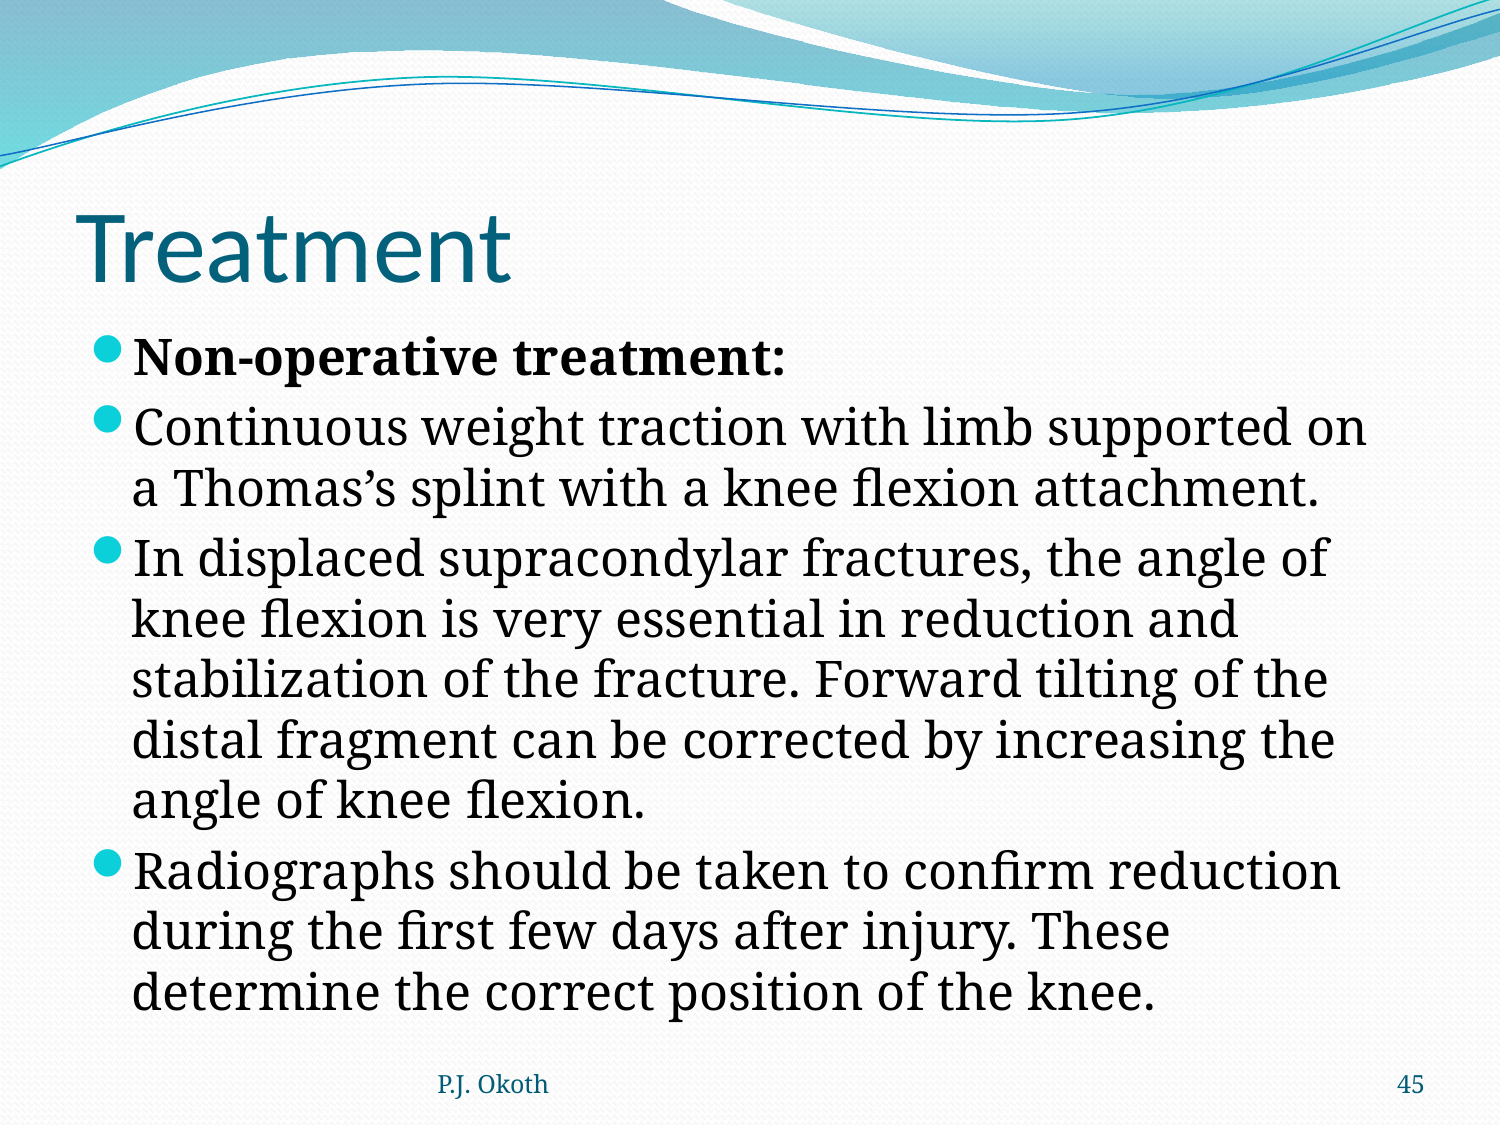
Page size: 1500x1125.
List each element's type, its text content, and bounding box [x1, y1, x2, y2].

footer P.J. Okoth [437, 1042, 988, 1103]
slide_number 45 [1299, 1042, 1425, 1103]
title Treatment [75, 115, 1425, 303]
list Non-operative treatment: Continuous weight traction with limb supported on a Thomas’s splint with a knee flexion attachment. In displaced supracondylar fractures, the angle of knee flexion is very essential in reduction and stabilization of the fracture. Forward tilting of the distal fragment can be corrected by increasing the angle of knee flexion. Radiographs should be taken to confirm reduction during the first few days after injury. These determine the correct position of the knee. [75, 317, 1425, 1038]
